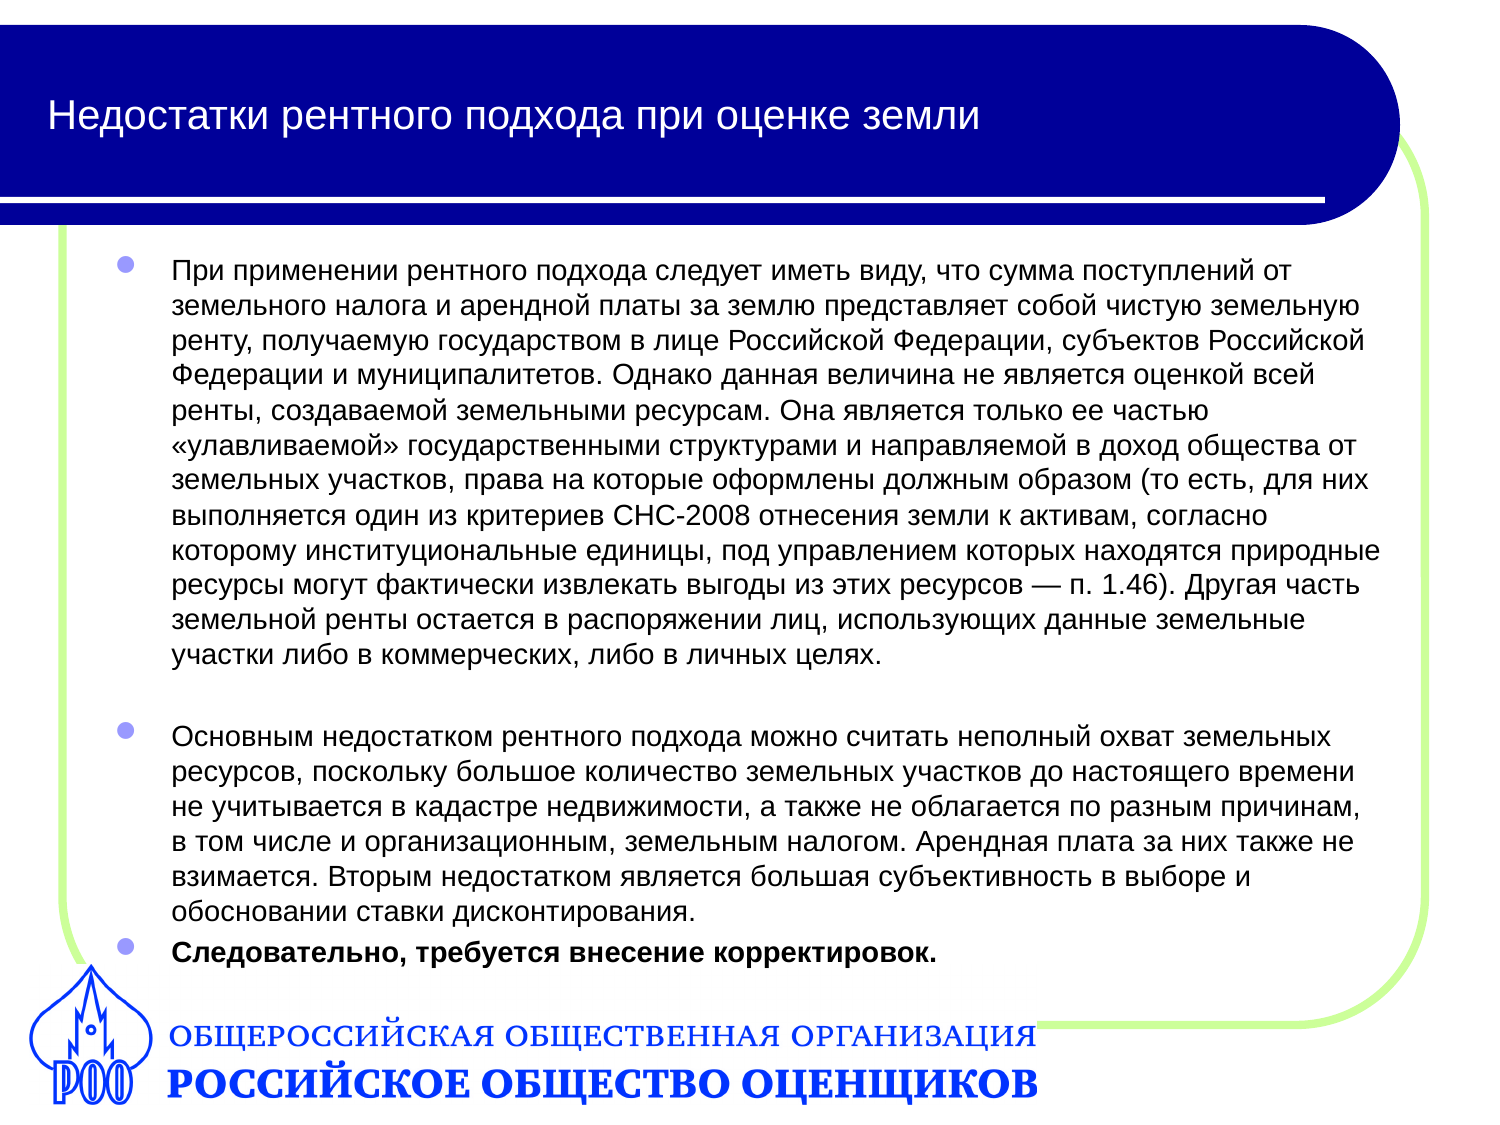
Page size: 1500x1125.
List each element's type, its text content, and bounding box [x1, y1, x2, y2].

picture [29, 964, 1037, 1105]
list При применении рентного подхода следует иметь виду, что сумма поступлений от земельного налога и арендной платы за землю представляет собой чистую земельную ренту, получаемую государством в лице Российской Федерации, субъектов Российской Федерации и муниципалитетов. Однако данная величина не является оценкой всей ренты, создаваемой земельными ресурсам. Она является только ее частью «улавливаемой» государственными структурами и направляемой в доход общества от земельных участков, права на которые оформлены должным образом (то есть, для них выполняется один из критериев СНС-2008 отнесения земли к активам, согласно которому институциональные единицы, под управлением которых находятся природные ресурсы могут фактически извлекать выгоды из этих ресурсов — п. 1.46). Другая часть земельной ренты остается в распоряжении лиц, использующих данные земельные участки либо в коммерческих, либо в личных целях. Основным недостатком рентного подхода можно считать неполный охват земельных ресурсов, поскольку большое количество земельных участков до настоящего времени не учитывается в кадастре недвижимости, а также не облагается по разным причинам, в том числе и организационным, земельным налогом. Арендная плата за них также не взимается. Вторым недостатком является большая субъективность в выборе и обосновании ставки дисконтирования. Следовательно, требуется внесение корректировок. [99, 243, 1400, 969]
title Недостатки рентного подхода при оценке земли [32, 37, 1347, 188]
